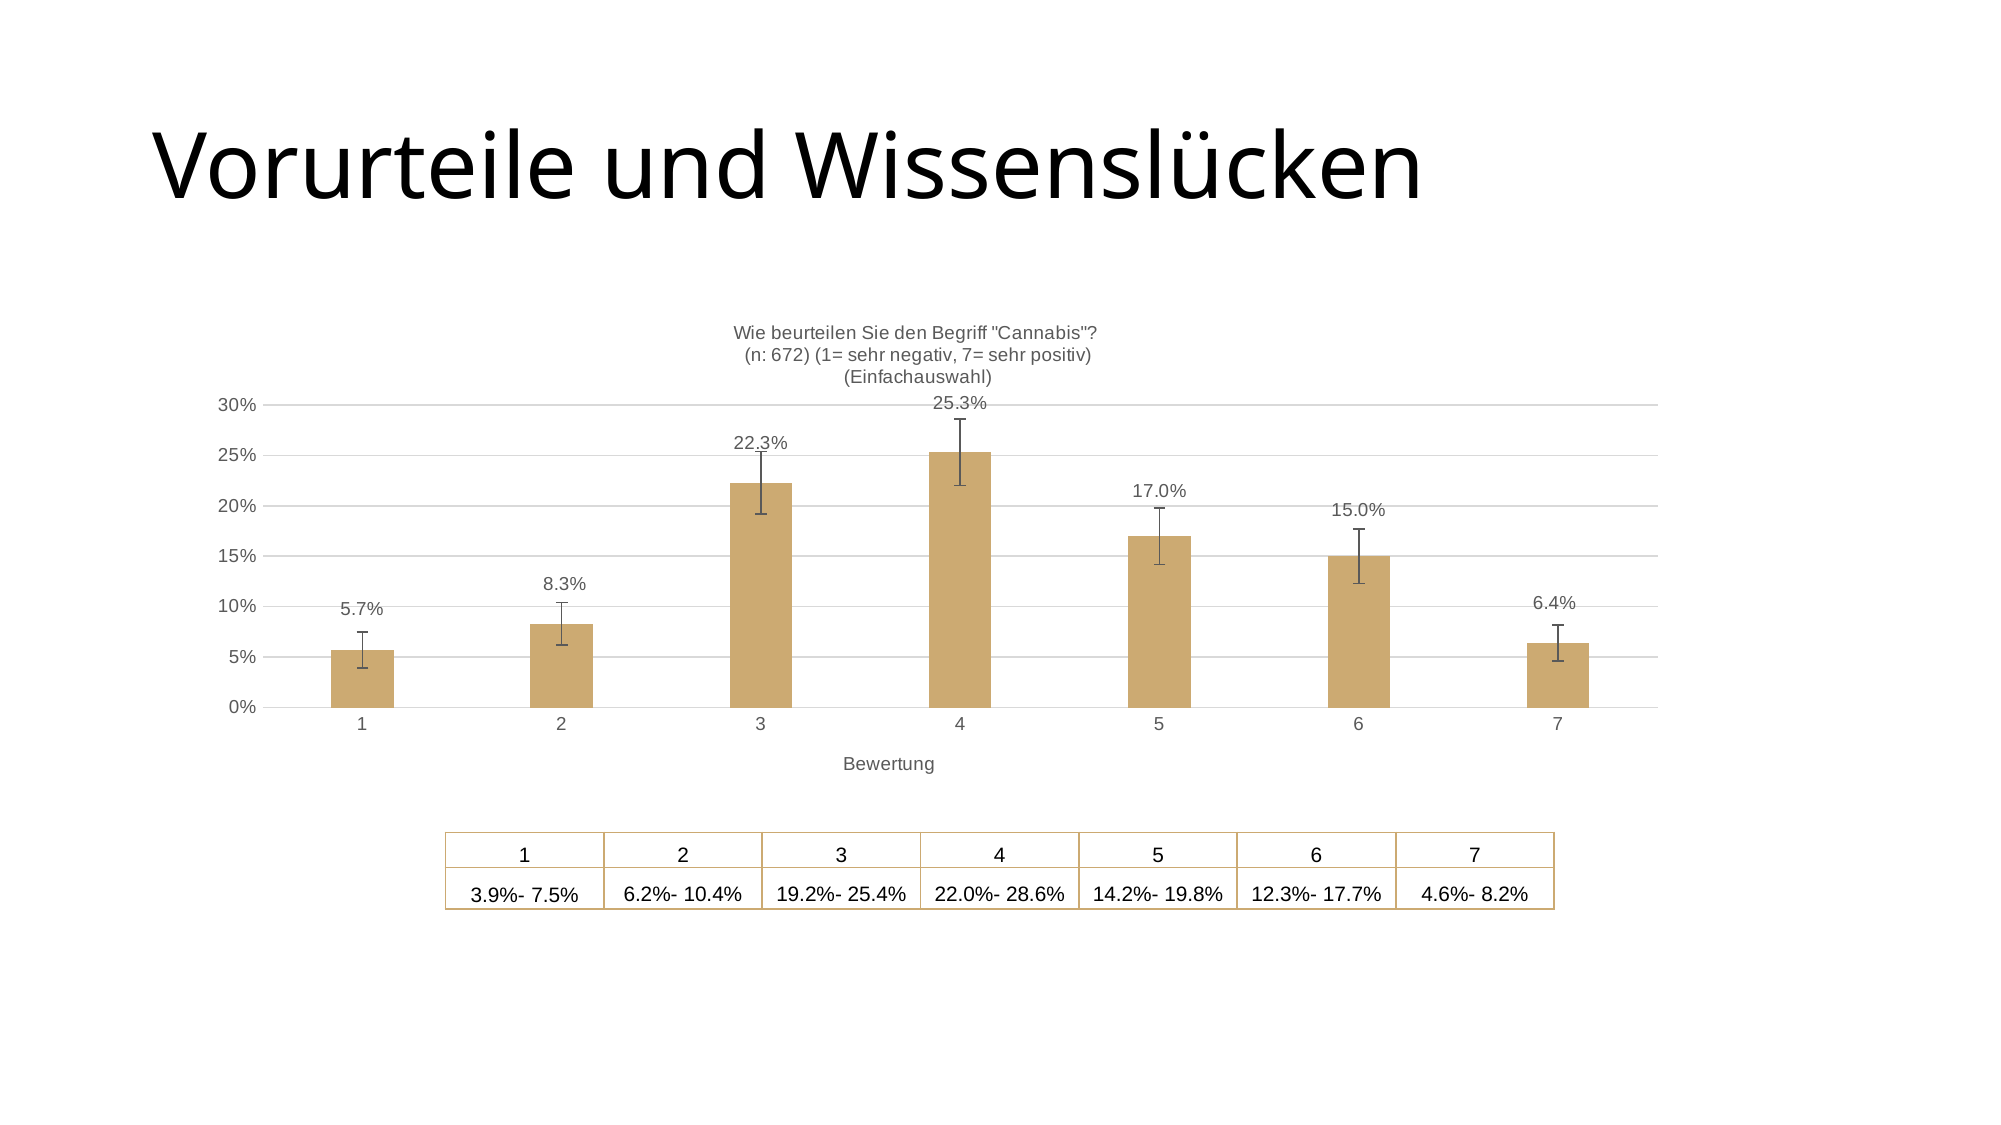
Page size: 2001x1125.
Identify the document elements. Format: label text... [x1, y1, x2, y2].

table_cell 22.0%- 28.6% [921, 868, 1078, 908]
chart [137, 299, 1699, 785]
table_header 5 [1080, 833, 1236, 867]
table_header 7 [1397, 833, 1553, 867]
table_cell 6.2%- 10.4% [605, 868, 761, 908]
table_header 1 [446, 833, 603, 867]
table_header 3 [763, 833, 920, 867]
table_cell 19.2%- 25.4% [763, 868, 920, 908]
table_header 4 [921, 833, 1078, 867]
table_cell 14.2%- 19.8% [1080, 868, 1236, 908]
table_cell 4.6%- 8.2% [1397, 868, 1553, 908]
table_header 6 [1238, 833, 1395, 867]
title Vorurteile und Wissenslücken [137, 59, 1863, 278]
table_cell 3.9%- 7.5% [446, 868, 603, 908]
table_cell 12.3%- 17.7% [1238, 868, 1395, 908]
table_header 2 [605, 833, 761, 867]
